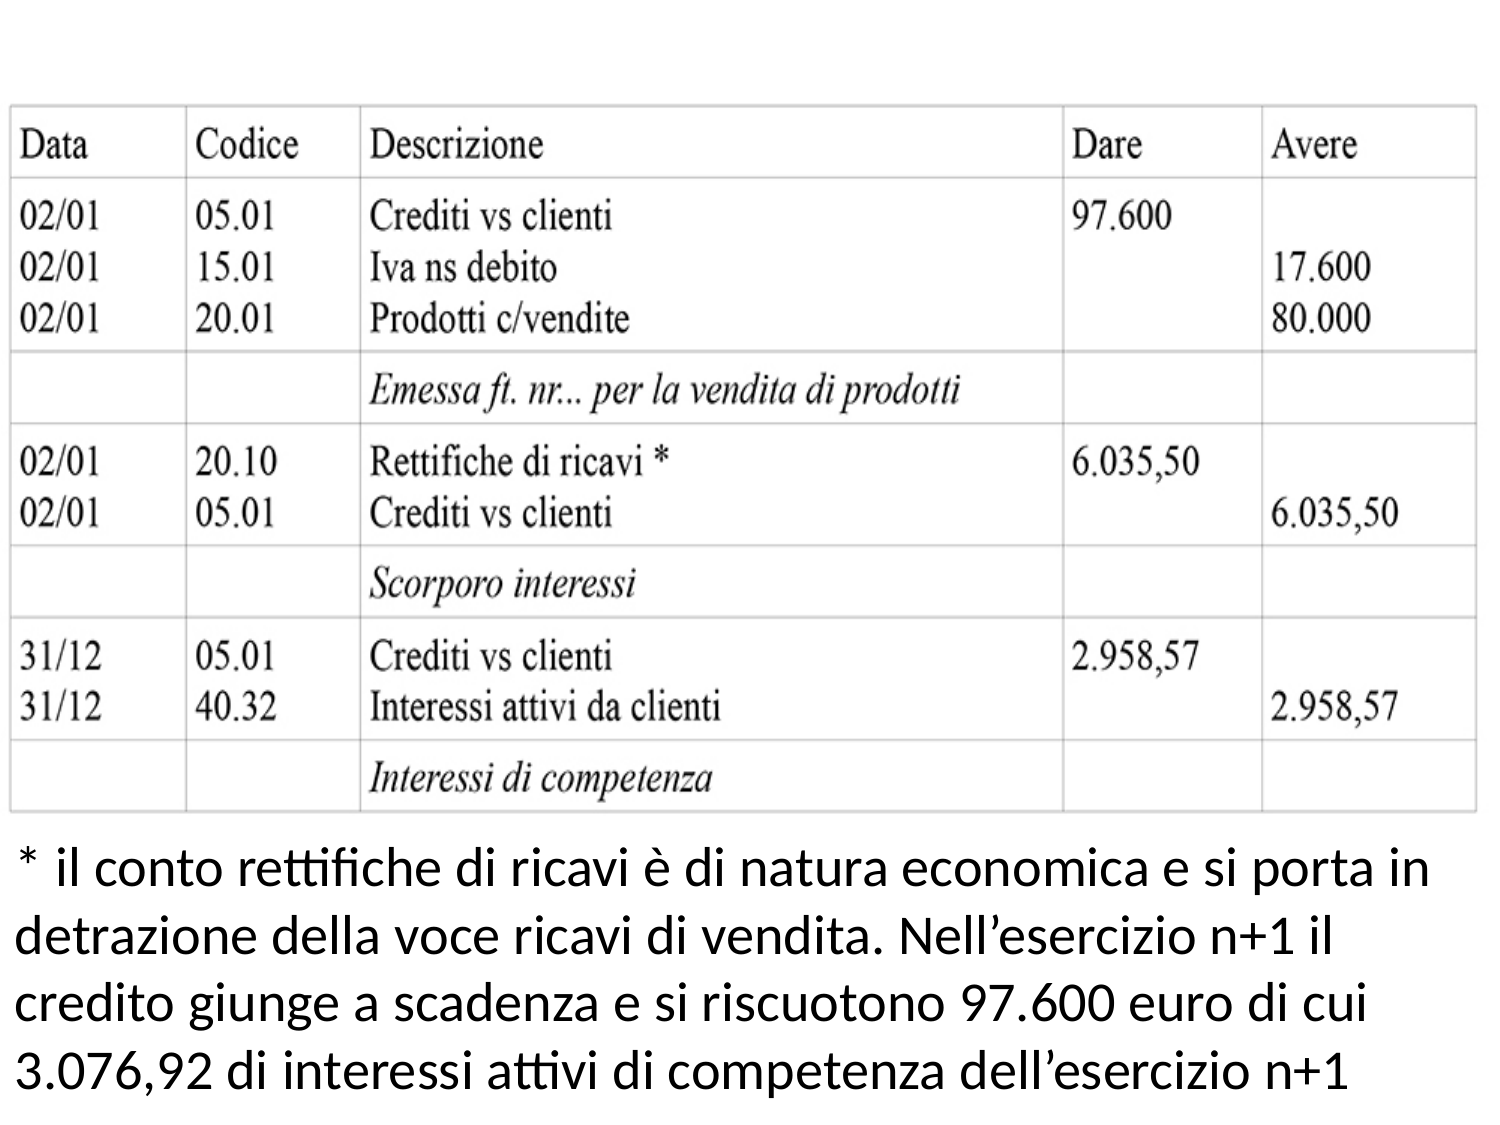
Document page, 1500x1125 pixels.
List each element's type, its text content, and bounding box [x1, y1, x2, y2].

picture [0, 88, 1500, 824]
text_box * il conto rettifiche di ricavi è di natura economica e si porta in detrazione della voce ricavi di vendita. Nell’esercizio n+1 il credito giunge a scadenza e si riscuotono 97.600 euro di cui 3.076,92 di interessi attivi di competenza dell’esercizio n+1 [0, 831, 1500, 1108]
